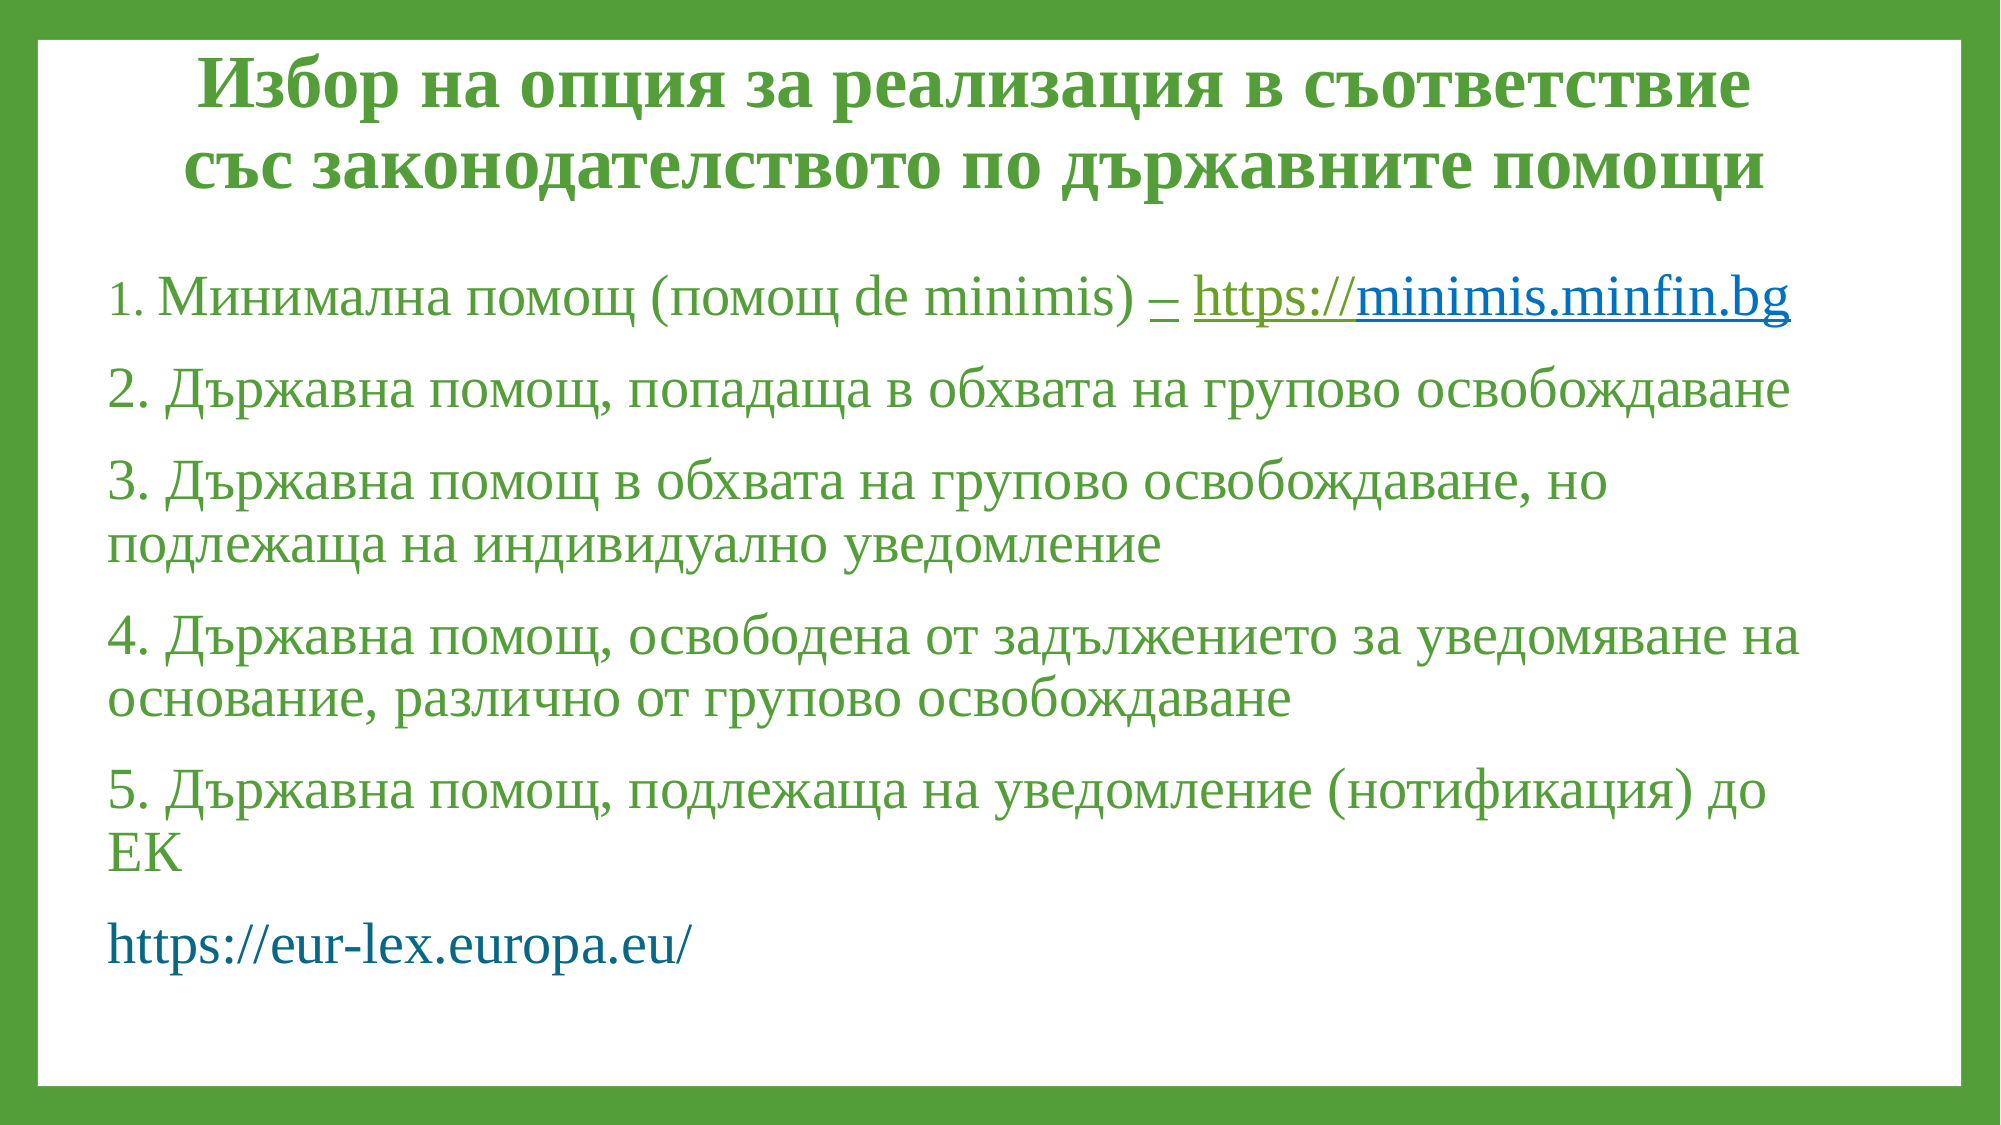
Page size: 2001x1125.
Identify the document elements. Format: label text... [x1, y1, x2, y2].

title Избор на опция за реализация в съответствие със законодателството по държавните помощи [165, 32, 1785, 215]
list 1. Минимална помощ (помощ de minimis) – https://minimis.minfin.bg 2. Държавна помощ, попадаща в обхвата на групово освобождаване 3. Държавна помощ в обхвата на групово освобождаване, но подлежаща на индивидуално уведомление 4. Държавна помощ, освободена от задължението за уведомяване на основание, различно от групово освобождаване 5. Държавна помощ, подлежаща на уведомление (нотификация) до ЕК https://eur-lex.europa.eu/ [85, 257, 1865, 1044]
